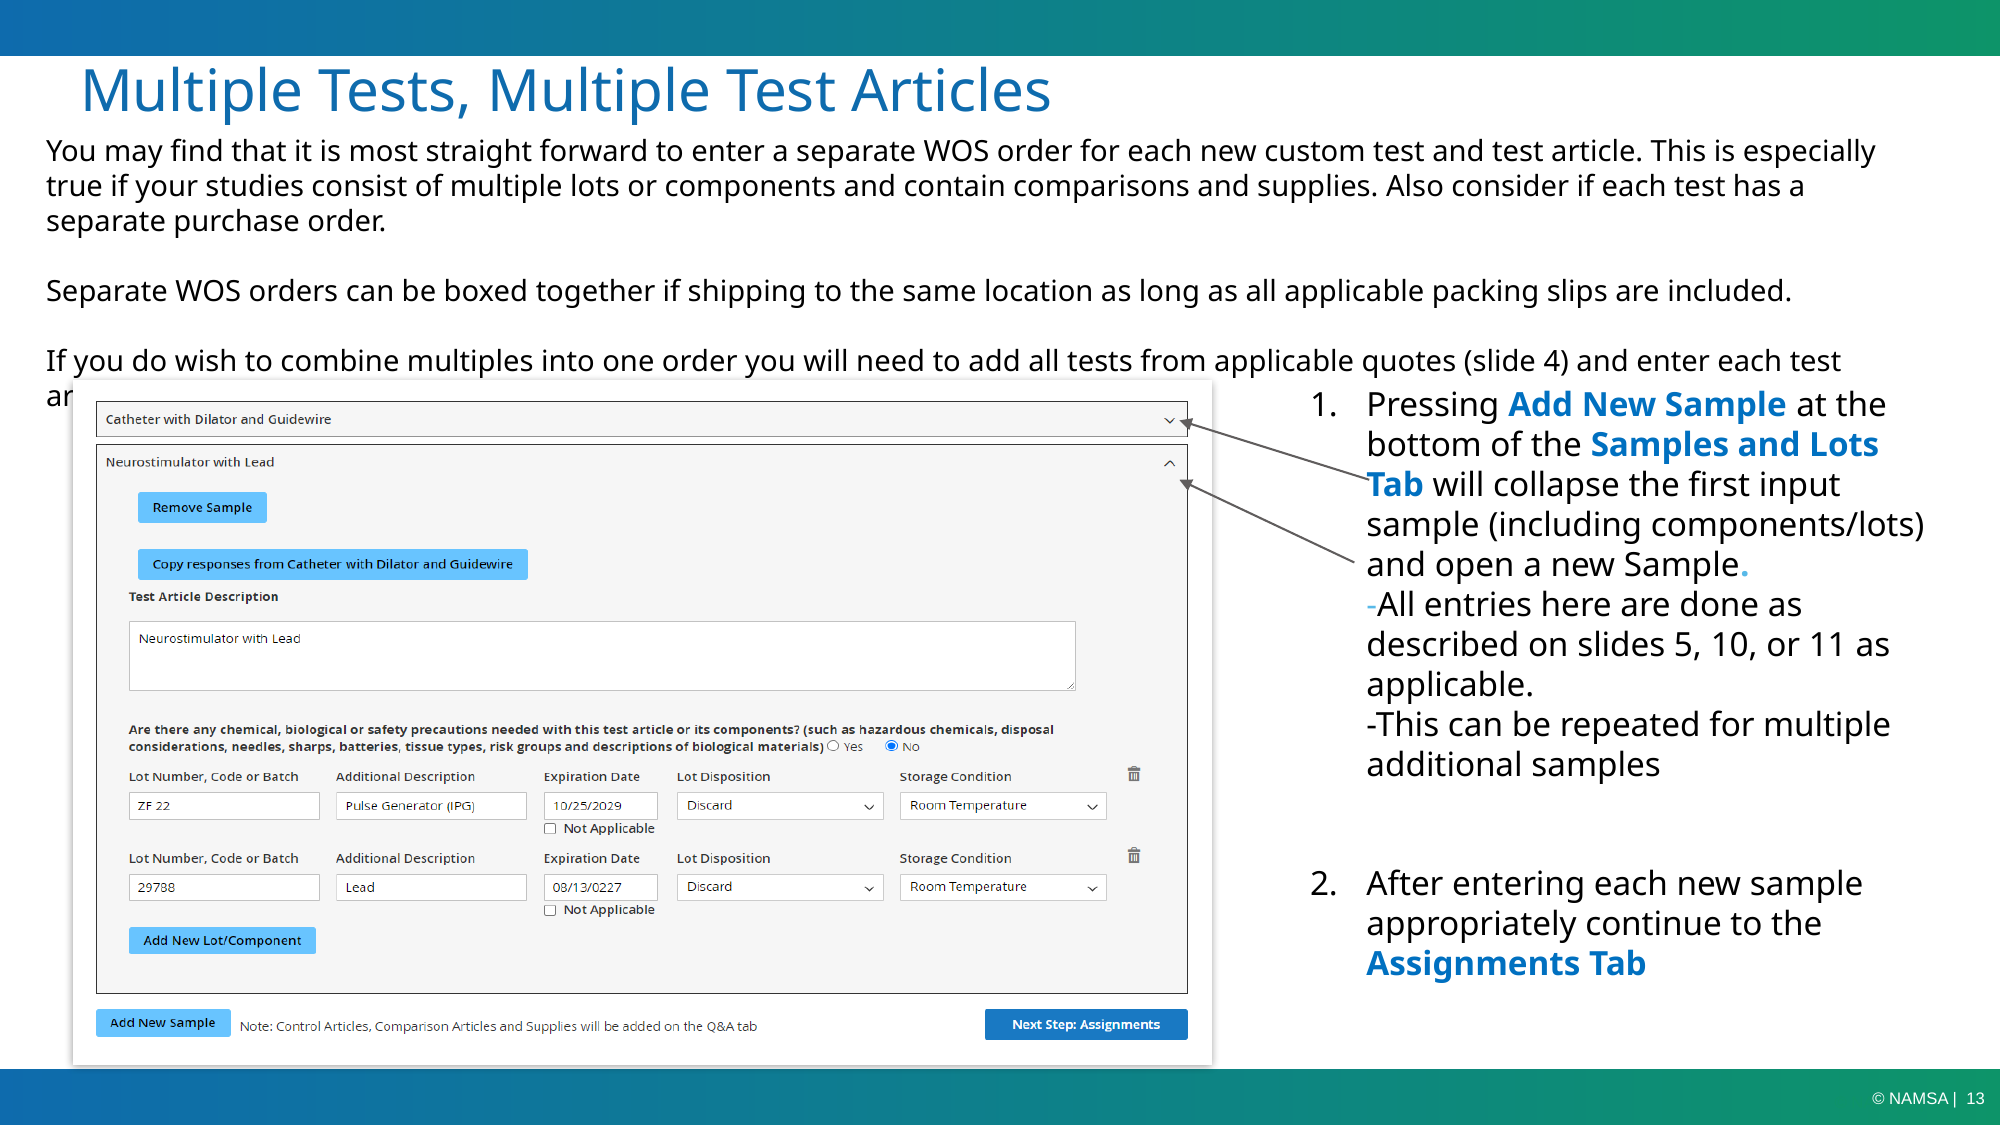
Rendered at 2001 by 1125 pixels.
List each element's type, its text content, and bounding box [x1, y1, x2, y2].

text_box Pressing Add New Sample at the bottom of the Samples and Lots Tab will collapse the first input sample (including components/lots) and open a new Sample. -All entries here are done as described on slides 5, 10, or 11 as applicable. -This can be repeated for multiple additional samples After entering each new sample appropriately continue to the Assignments Tab [1295, 376, 1945, 1125]
picture [87, 394, 1198, 1050]
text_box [1179, 479, 1355, 563]
text_box You may find that it is most straight forward to enter a separate WOS order for each new custom test and test article. This is especially true if your studies consist of multiple lots or components and contain comparisons and supplies. Also consider if each test has a separate purchase order. Separate WOS orders can be boxed together if shipping to the same location as long as all applicable packing slips are included. If you do wish to combine multiples into one order you will need to add all tests from applicable quotes (slide 4) and enter each test article separately as shown below. [31, 125, 1934, 420]
title Multiple Tests, Multiple Test Articles [65, 15, 1968, 170]
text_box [1179, 420, 1370, 480]
